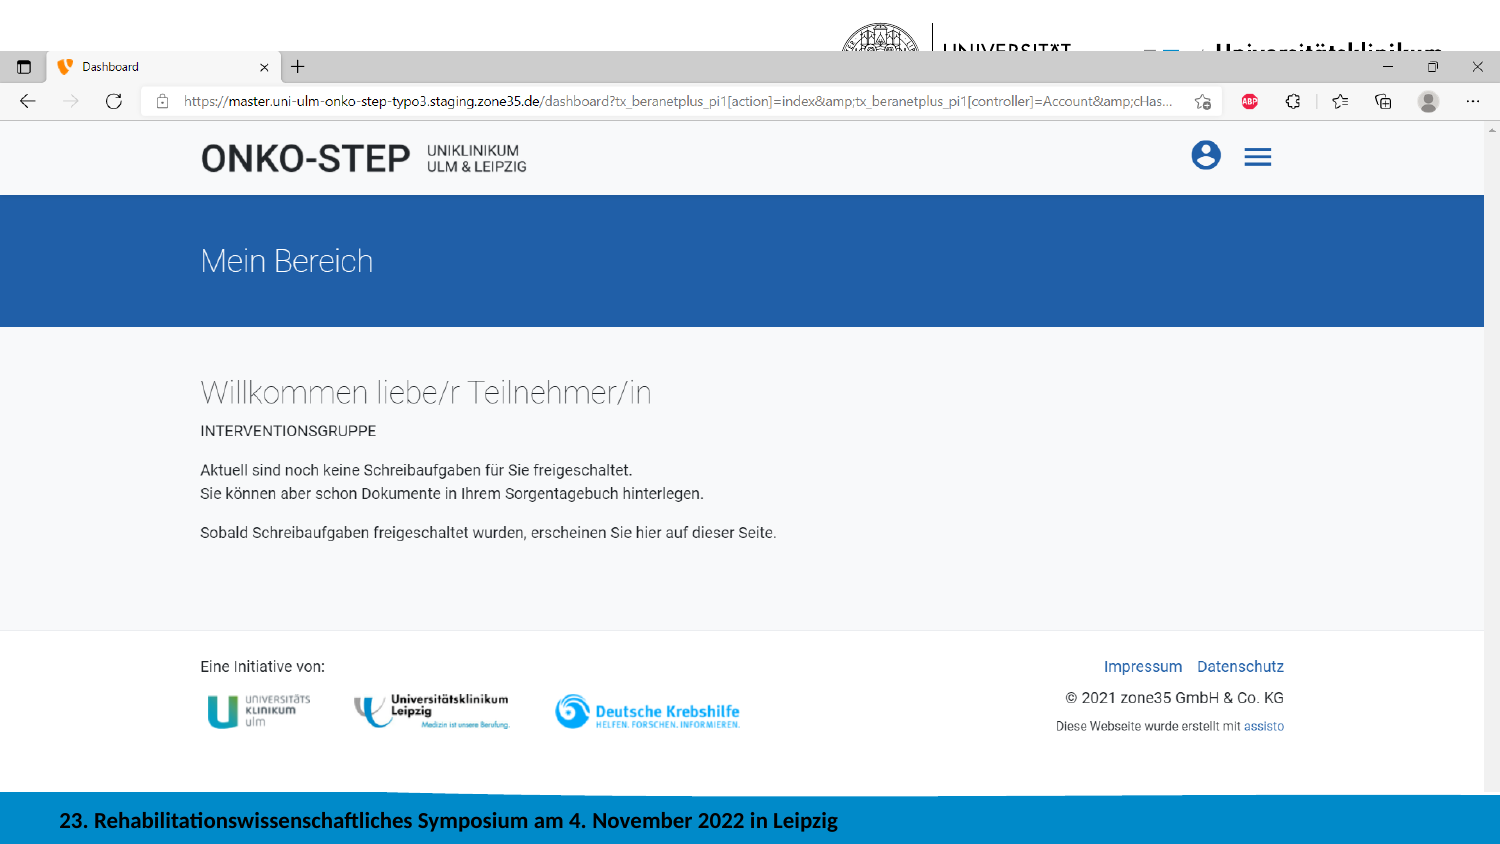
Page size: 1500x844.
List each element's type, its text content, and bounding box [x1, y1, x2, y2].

picture [0, 51, 1500, 792]
footer 23. Rehabilitationswissenschaftliches Symposium am 4. November 2022 in Leipzig [59, 805, 1152, 844]
